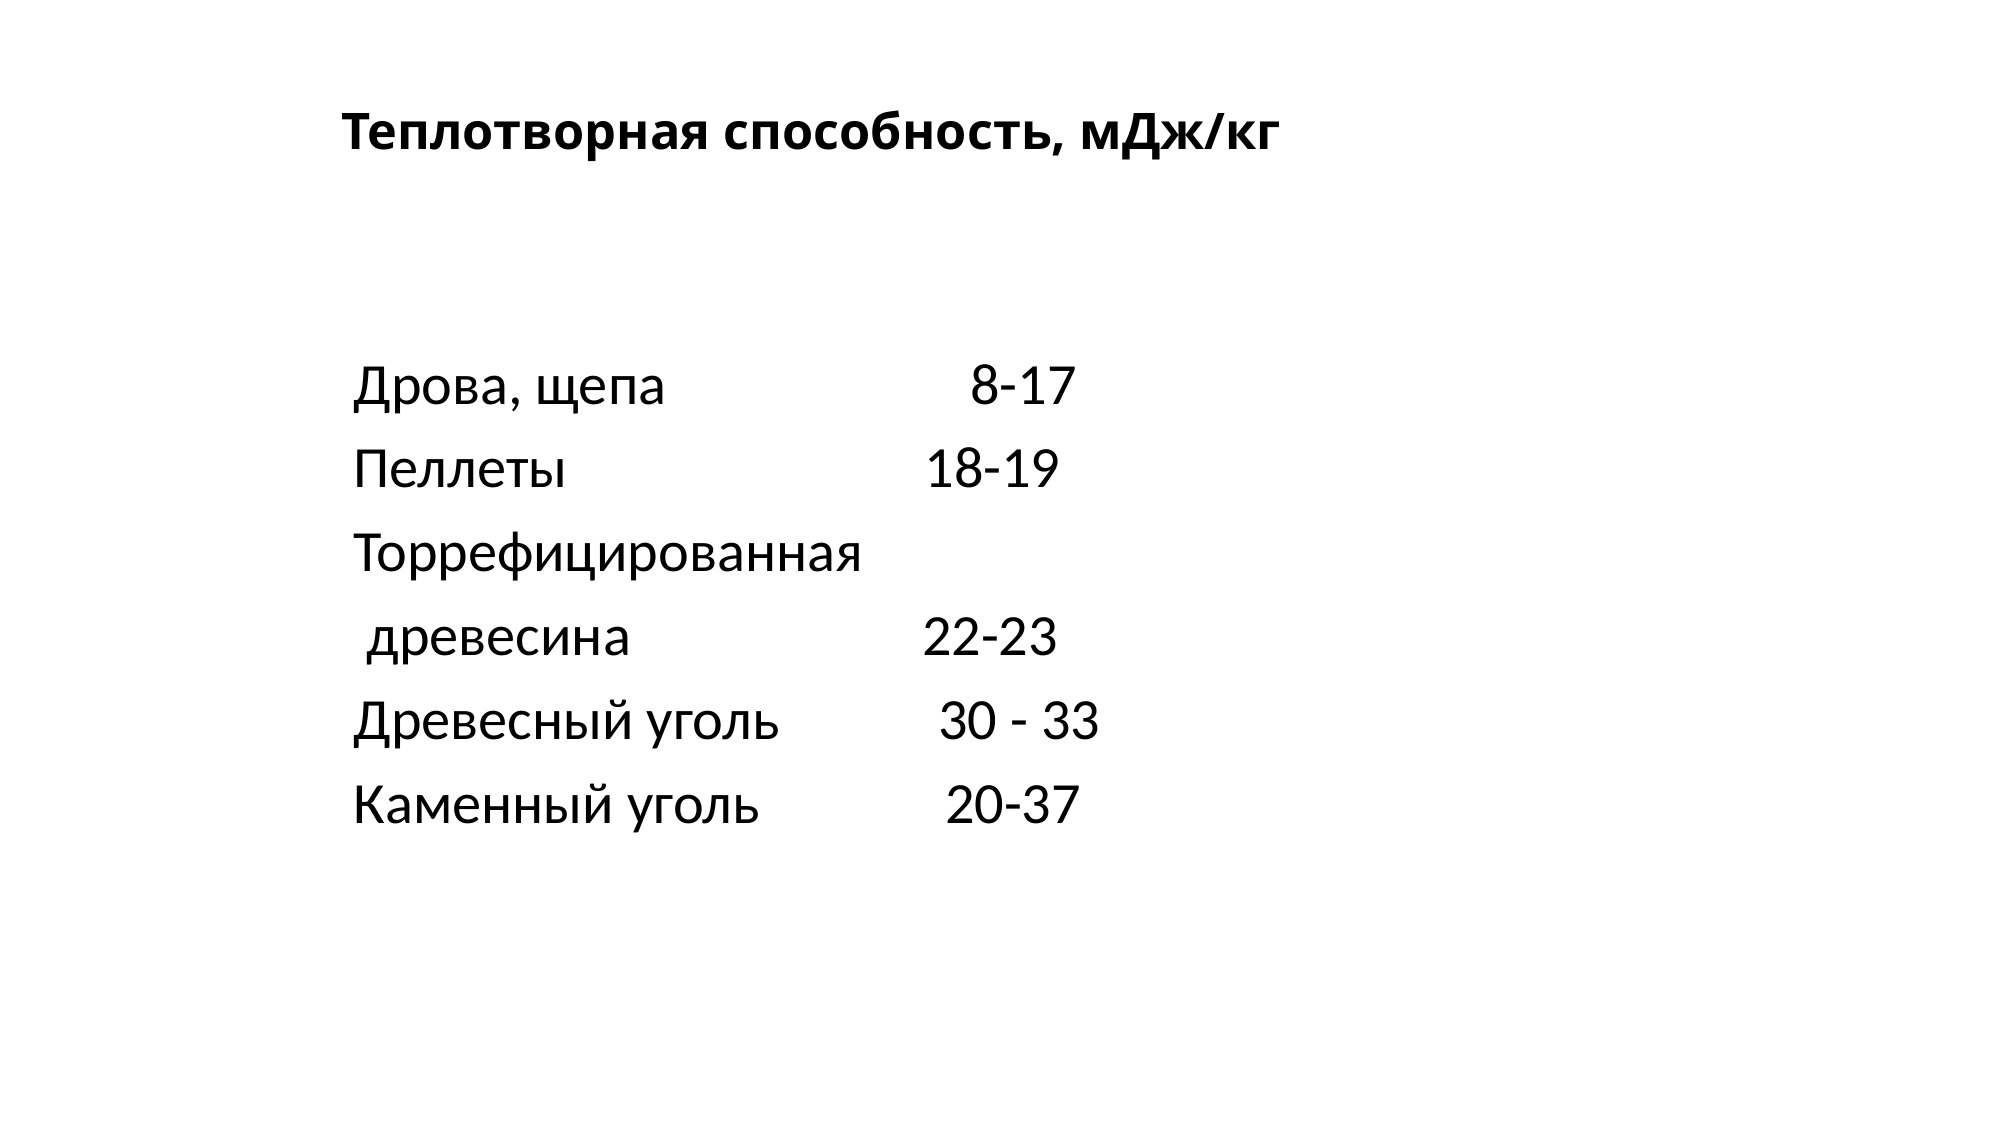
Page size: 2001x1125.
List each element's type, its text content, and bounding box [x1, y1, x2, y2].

list Дрова, щепа 8-17 Пеллеты 18-19 Торрефицированная древесина 22-23 Древесный уголь 30 - 33 Каменный уголь 20-37 [338, 255, 1689, 999]
title Теплотворная способность, мДж/кг [326, 42, 1678, 231]
